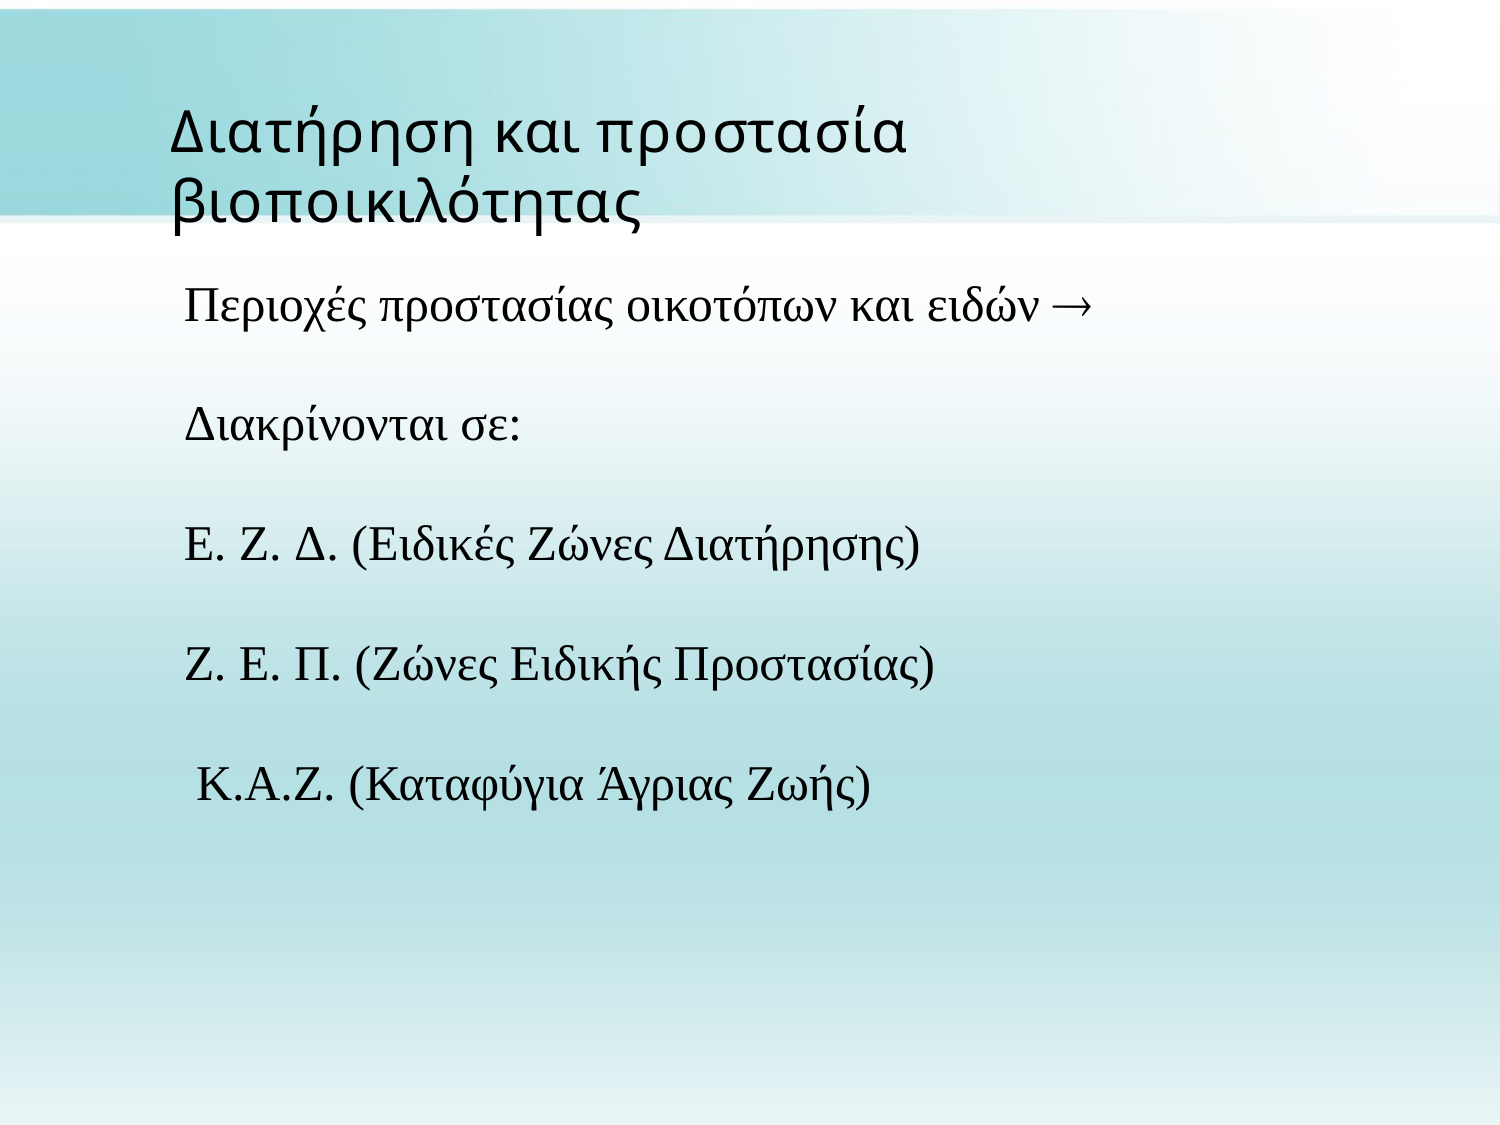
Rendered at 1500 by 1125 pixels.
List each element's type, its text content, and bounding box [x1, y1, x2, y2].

title Διατήρηση και προστασία βιοποικιλότητας [137, 92, 1363, 282]
text_box Περιοχές προστασίας οικοτόπων και ειδών  Διακρίνονται σε: Ε. Ζ. Δ. (Ειδικές Ζώνες Διατήρησης) Ζ. Ε. Π. (Ζώνες Ειδικής Προστασίας) Κ.Α.Ζ. (Καταφύγια Άγριας Ζωής) [181, 282, 1109, 810]
picture [0, 0, 1500, 1125]
